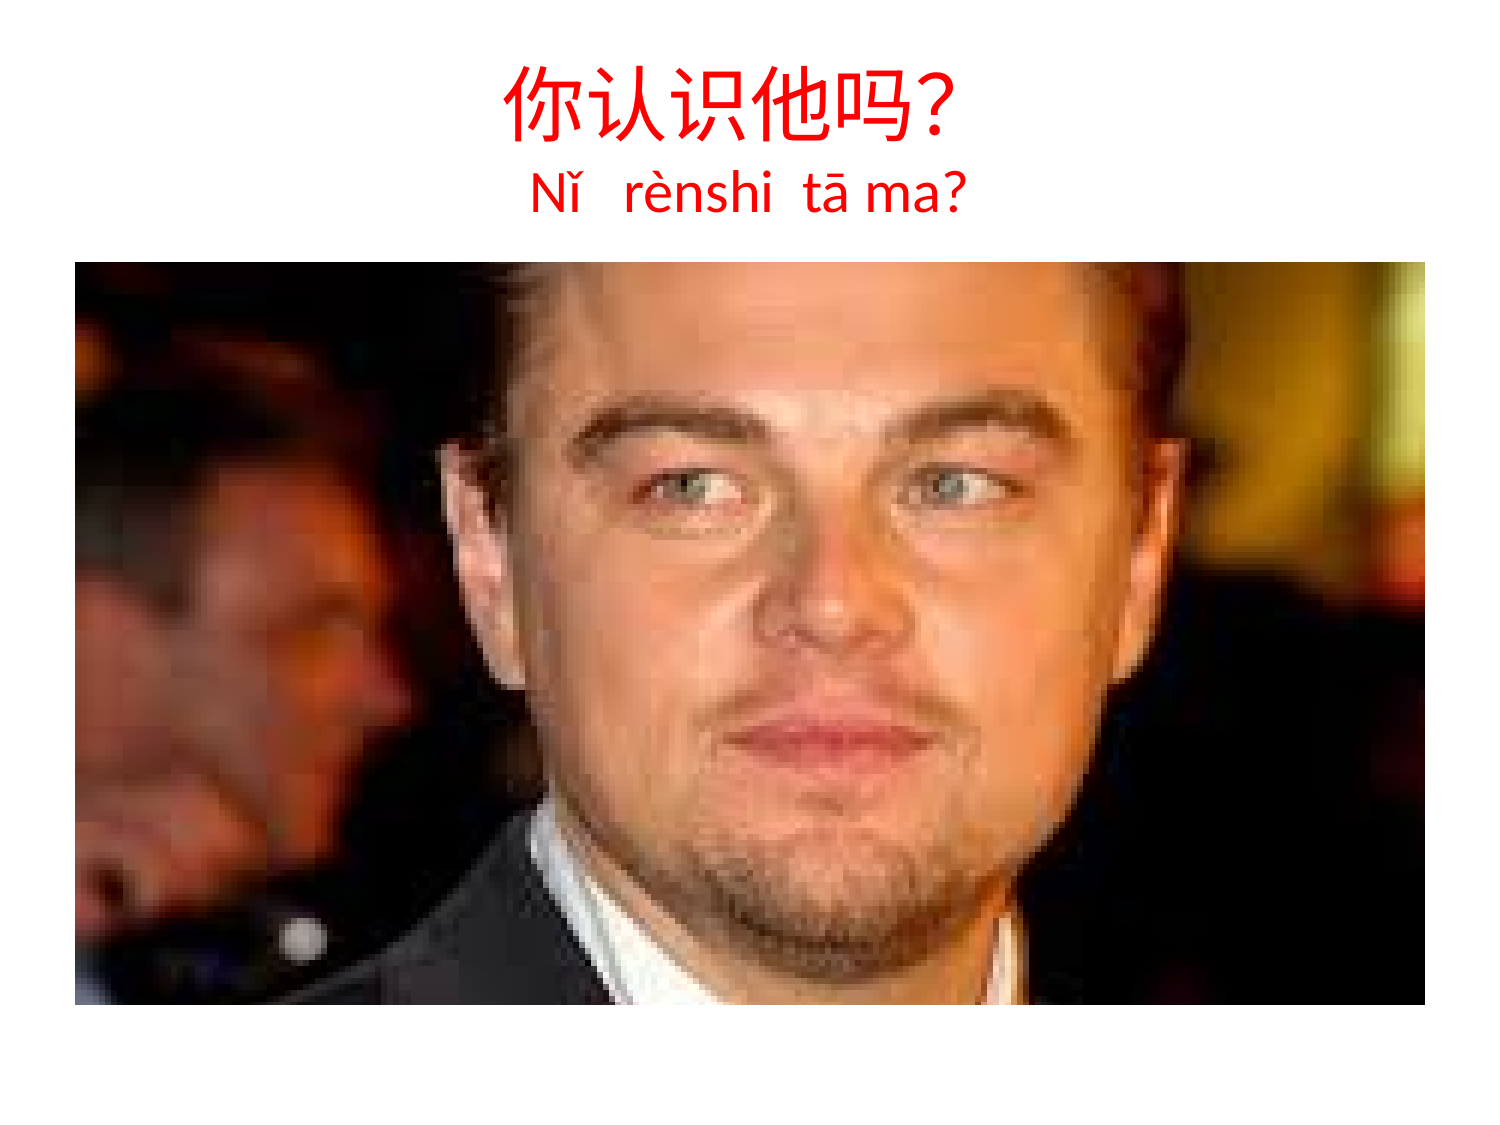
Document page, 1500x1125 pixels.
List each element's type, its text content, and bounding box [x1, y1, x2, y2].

title 你认识他吗？ Nǐ rènshi tā ma? [75, 45, 1425, 233]
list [74, 262, 1426, 1006]
